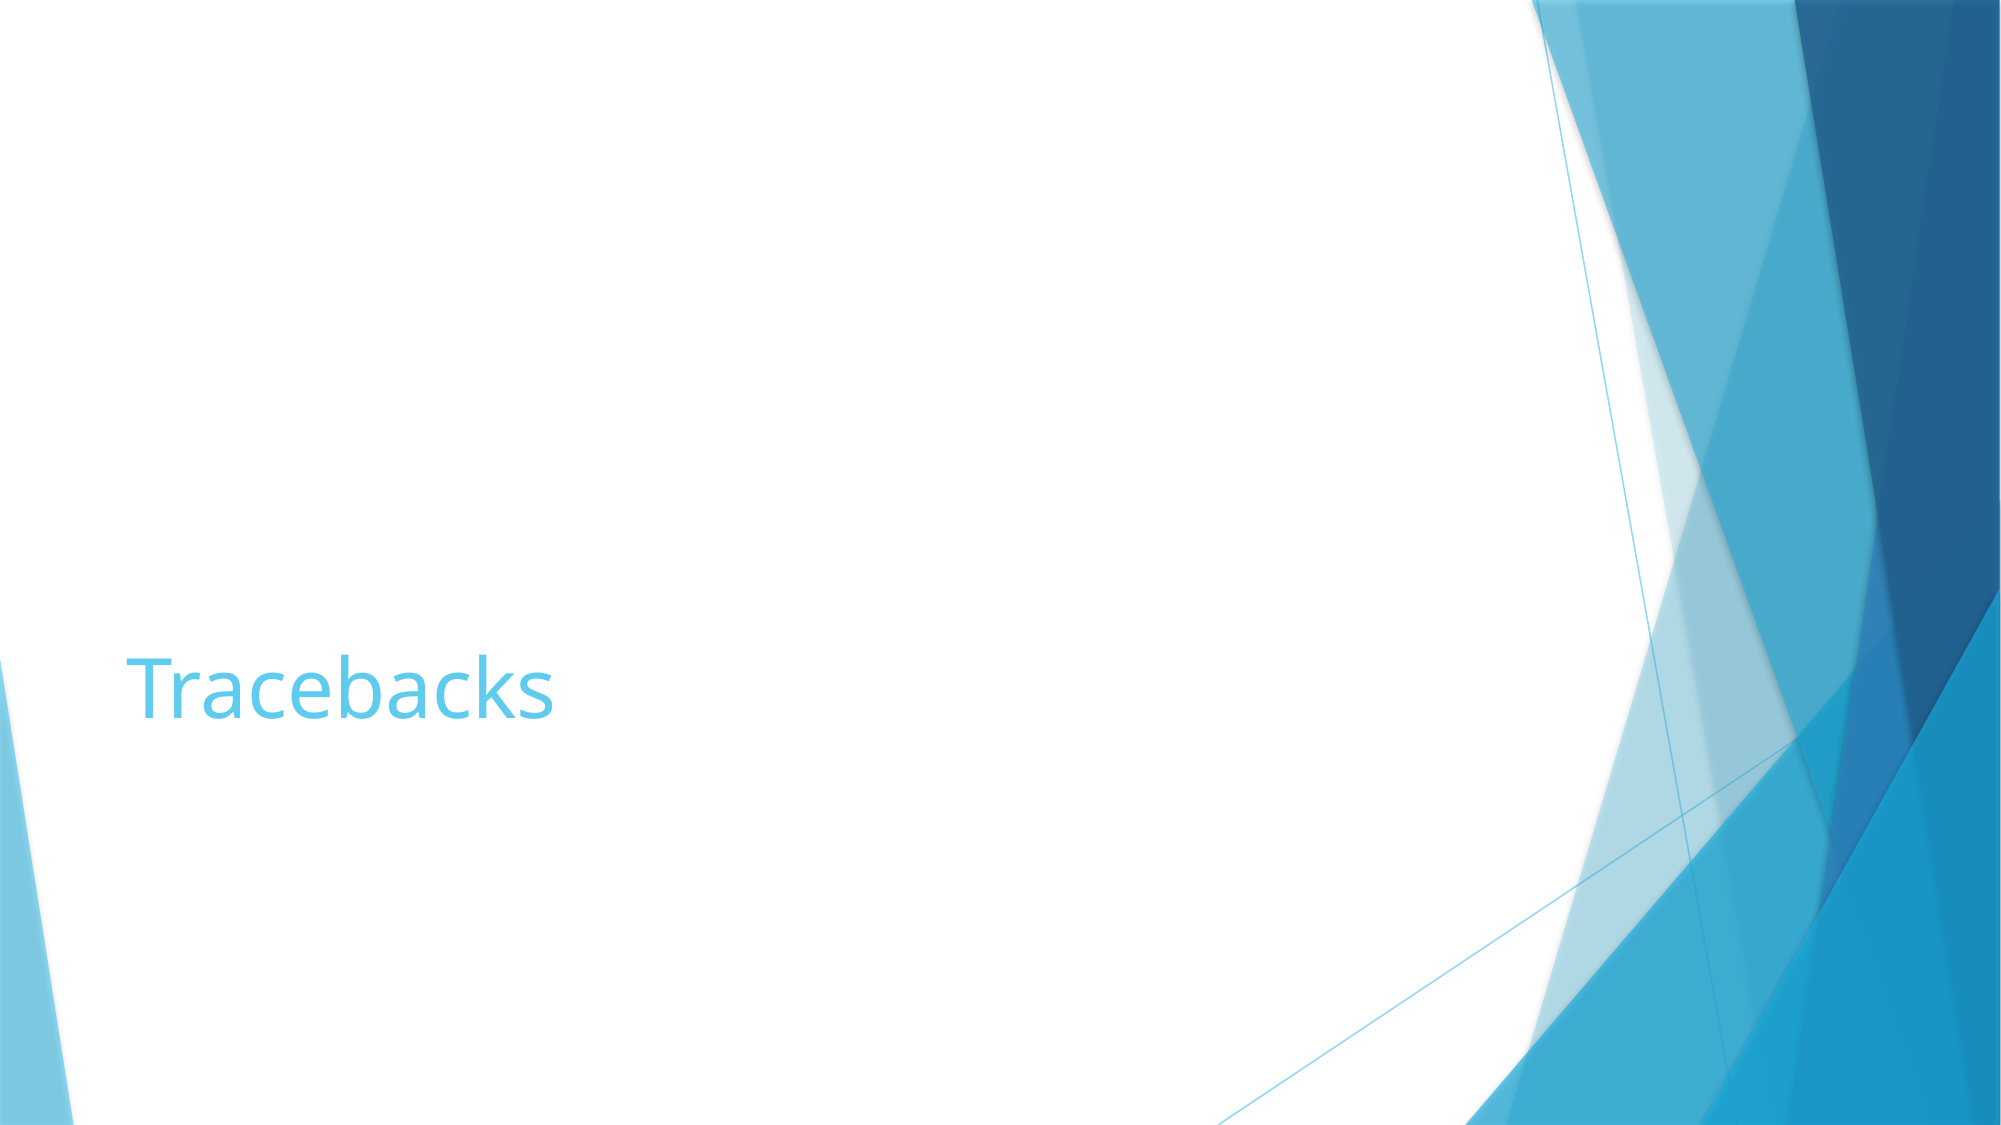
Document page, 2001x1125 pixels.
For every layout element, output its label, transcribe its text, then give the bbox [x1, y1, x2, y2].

title Tracebacks [111, 443, 1522, 743]
